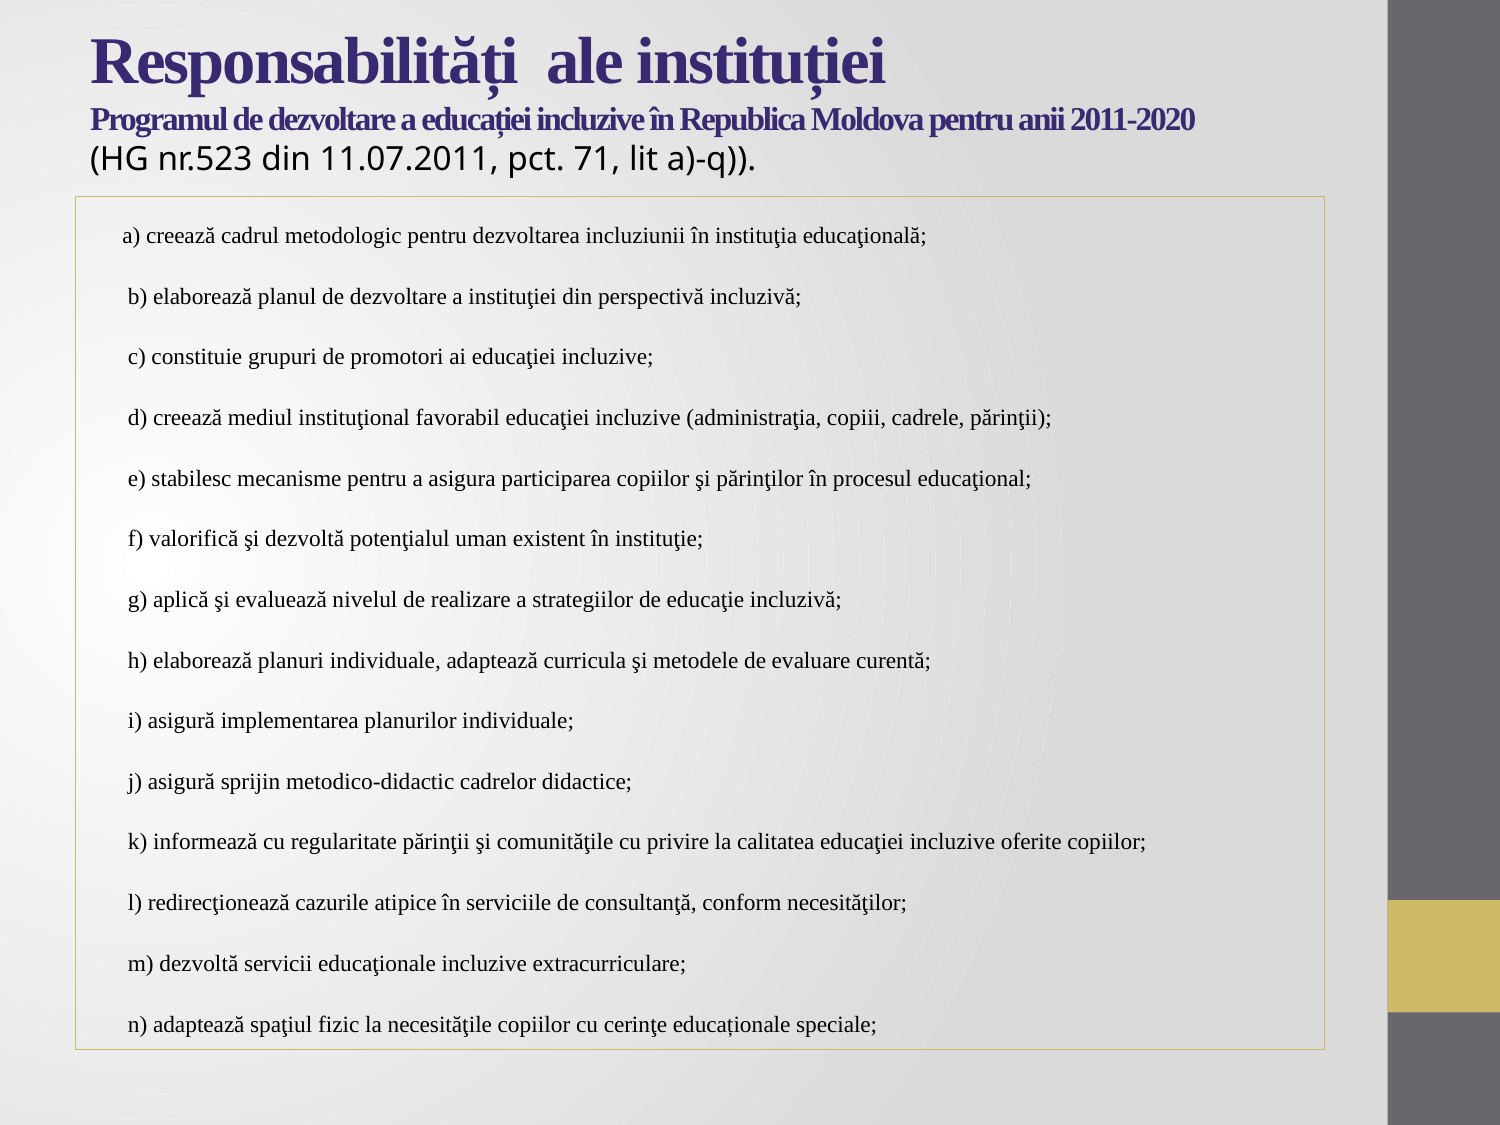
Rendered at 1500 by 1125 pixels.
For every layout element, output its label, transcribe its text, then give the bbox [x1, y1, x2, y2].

title Responsabilități ale instituției Programul de dezvoltare a educației incluzive în Republica Moldova pentru anii 2011-2020 (HG nr.523 din 11.07.2011, pct. 71, lit a)-q)). [75, 45, 1325, 149]
list a) creează cadrul metodologic pentru dezvoltarea incluziunii în instituţia educaţională; b) elaborează planul de dezvoltare a instituţiei din perspectivă incluzivă; c) constituie grupuri de promotori ai educaţiei incluzive; d) creează mediul instituţional favorabil educaţiei incluzive (administraţia, copiii, cadrele, părinţii); e) stabilesc mecanisme pentru a asigura participarea copiilor şi părinţilor în procesul educaţional; f) valorifică şi dezvoltă potenţialul uman existent în instituţie; g) aplică şi evaluează nivelul de realizare a strategiilor de educaţie incluzivă; h) elaborează planuri individuale, adaptează curricula şi metodele de evaluare curentă; i) asigură implementarea planurilor individuale; j) asigură sprijin metodico-didactic cadrelor didactice; k) informează cu regularitate părinţii şi comunităţile cu privire la calitatea educaţiei incluzive oferite copiilor; l) redirecţionează cazurile atipice în serviciile de consultanţă, conform necesităţilor; m) dezvoltă servicii educaţionale incluzive extracurriculare; n) adaptează spaţiul fizic la necesităţile copiilor cu cerinţe educaționale speciale; [75, 196, 1325, 1050]
